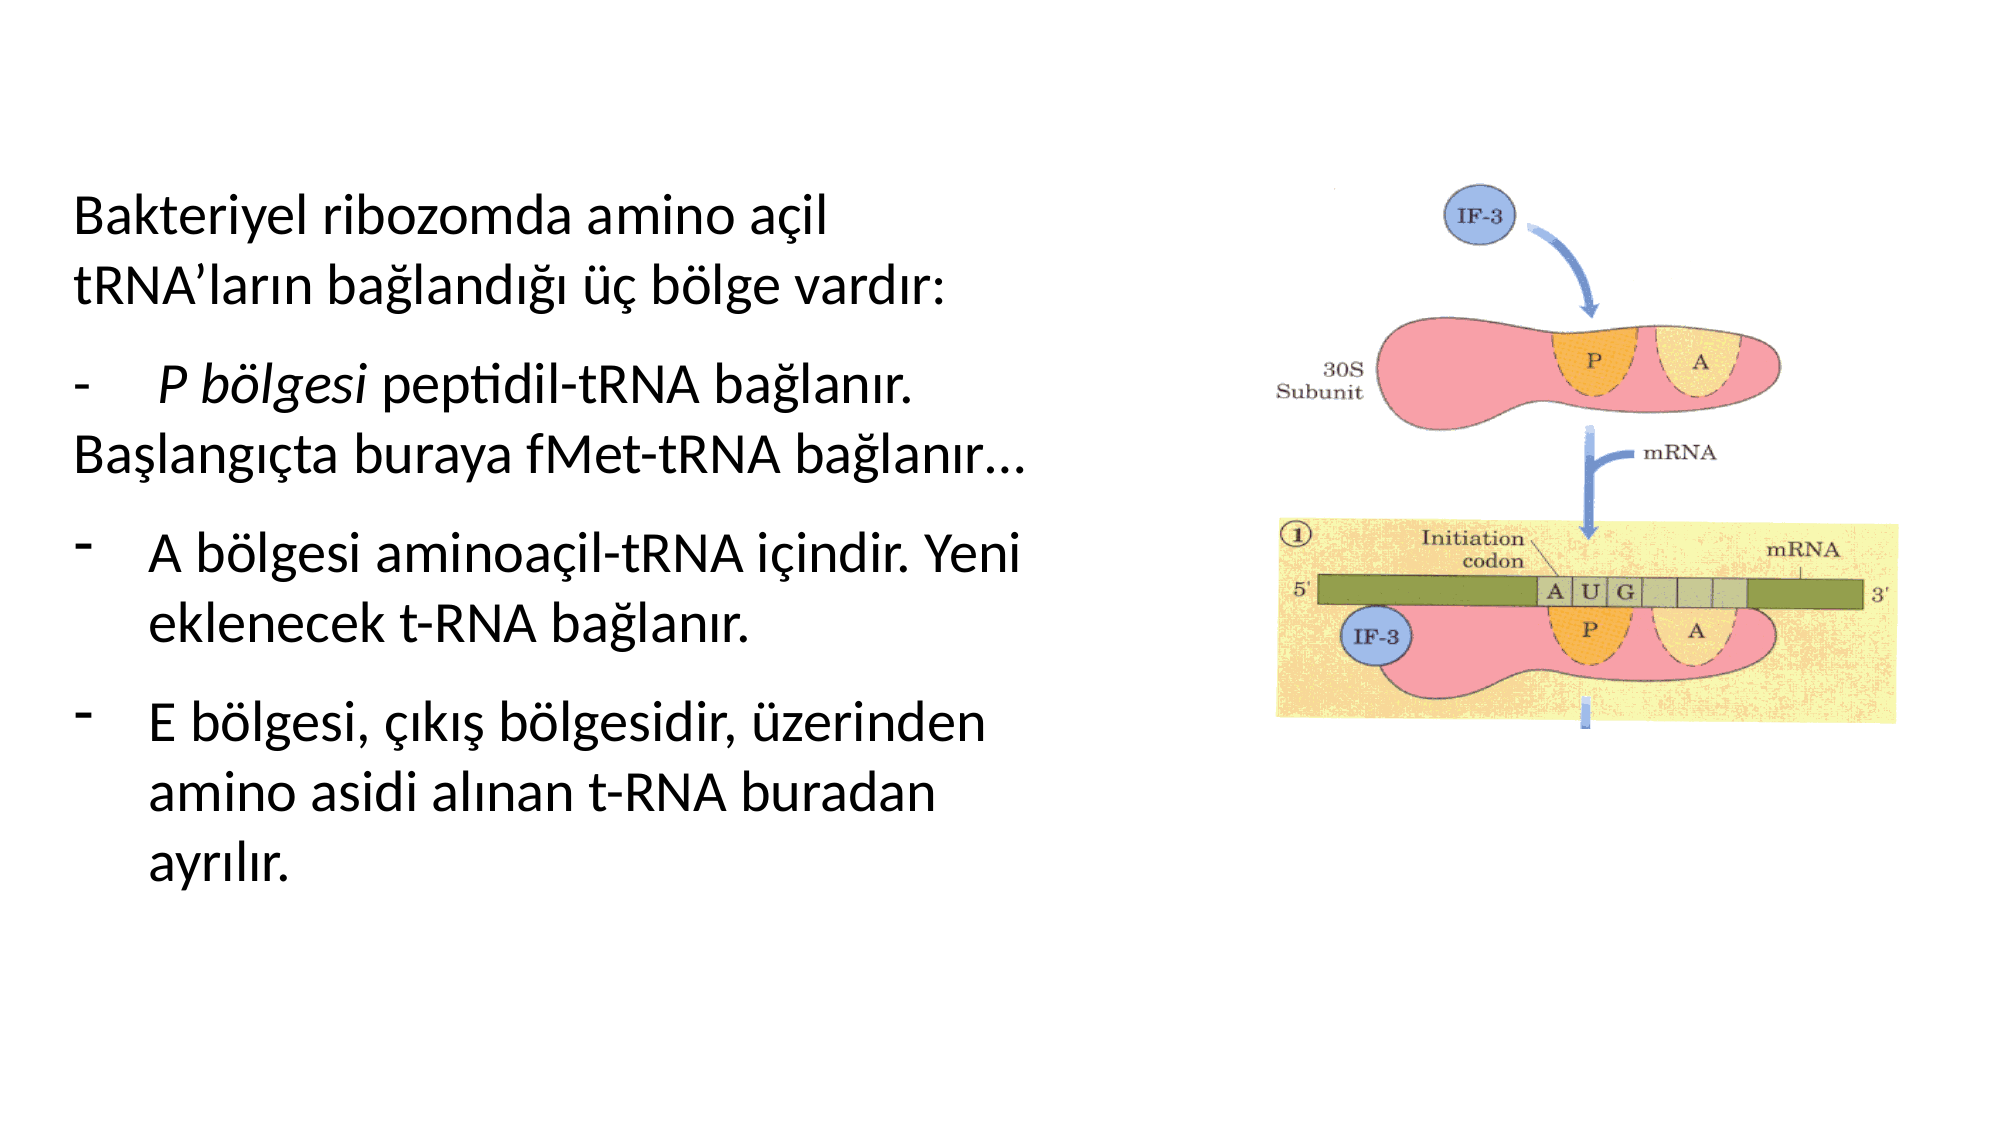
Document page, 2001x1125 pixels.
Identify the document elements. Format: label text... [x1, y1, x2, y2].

text_box Bakteriyel ribozomda amino açil tRNA’ların bağlandığı üç bölge vardır: - P bölgesi peptidil-tRNA bağlanır. Başlangıçta buraya fMet-tRNA bağlanır… A bölgesi aminoaçil-tRNA içindir. Yeni eklenecek t-RNA bağlanır. E bölgesi, çıkış bölgesidir, üzerinden amino asidi alınan t-RNA buradan ayrılır. [58, 168, 1059, 901]
picture [1242, 168, 1906, 729]
